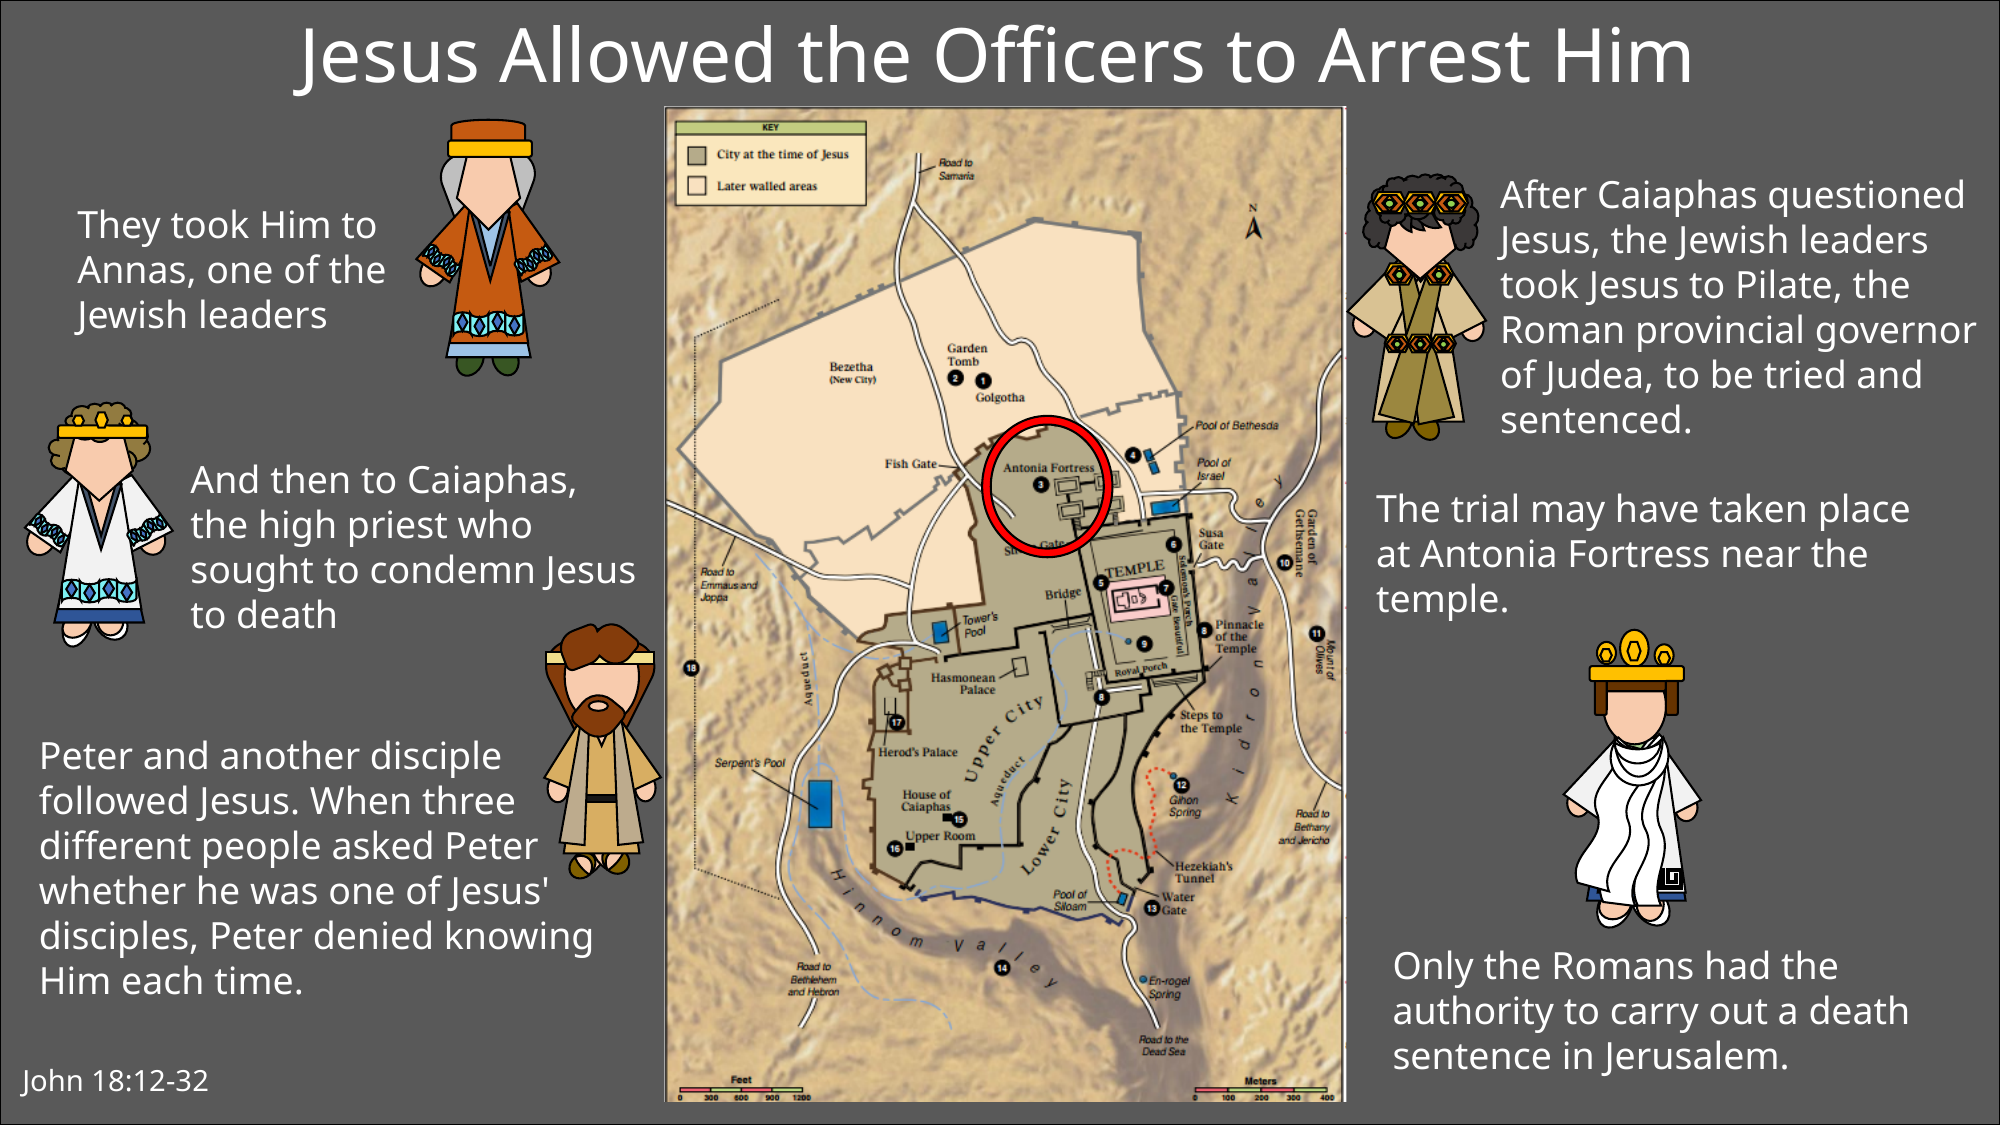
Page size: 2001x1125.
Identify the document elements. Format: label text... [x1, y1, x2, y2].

picture [664, 105, 1347, 1102]
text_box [1377, 629, 1972, 1087]
text_box John 18:12-32 [7, 1055, 567, 1106]
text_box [1353, 163, 2000, 451]
text_box [0, 0, 2000, 1125]
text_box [62, 119, 552, 377]
text_box Jesus Allowed the Officers to Arrest Him [31, 0, 1965, 105]
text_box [982, 415, 1956, 630]
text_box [24, 622, 656, 1013]
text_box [27, 402, 658, 642]
